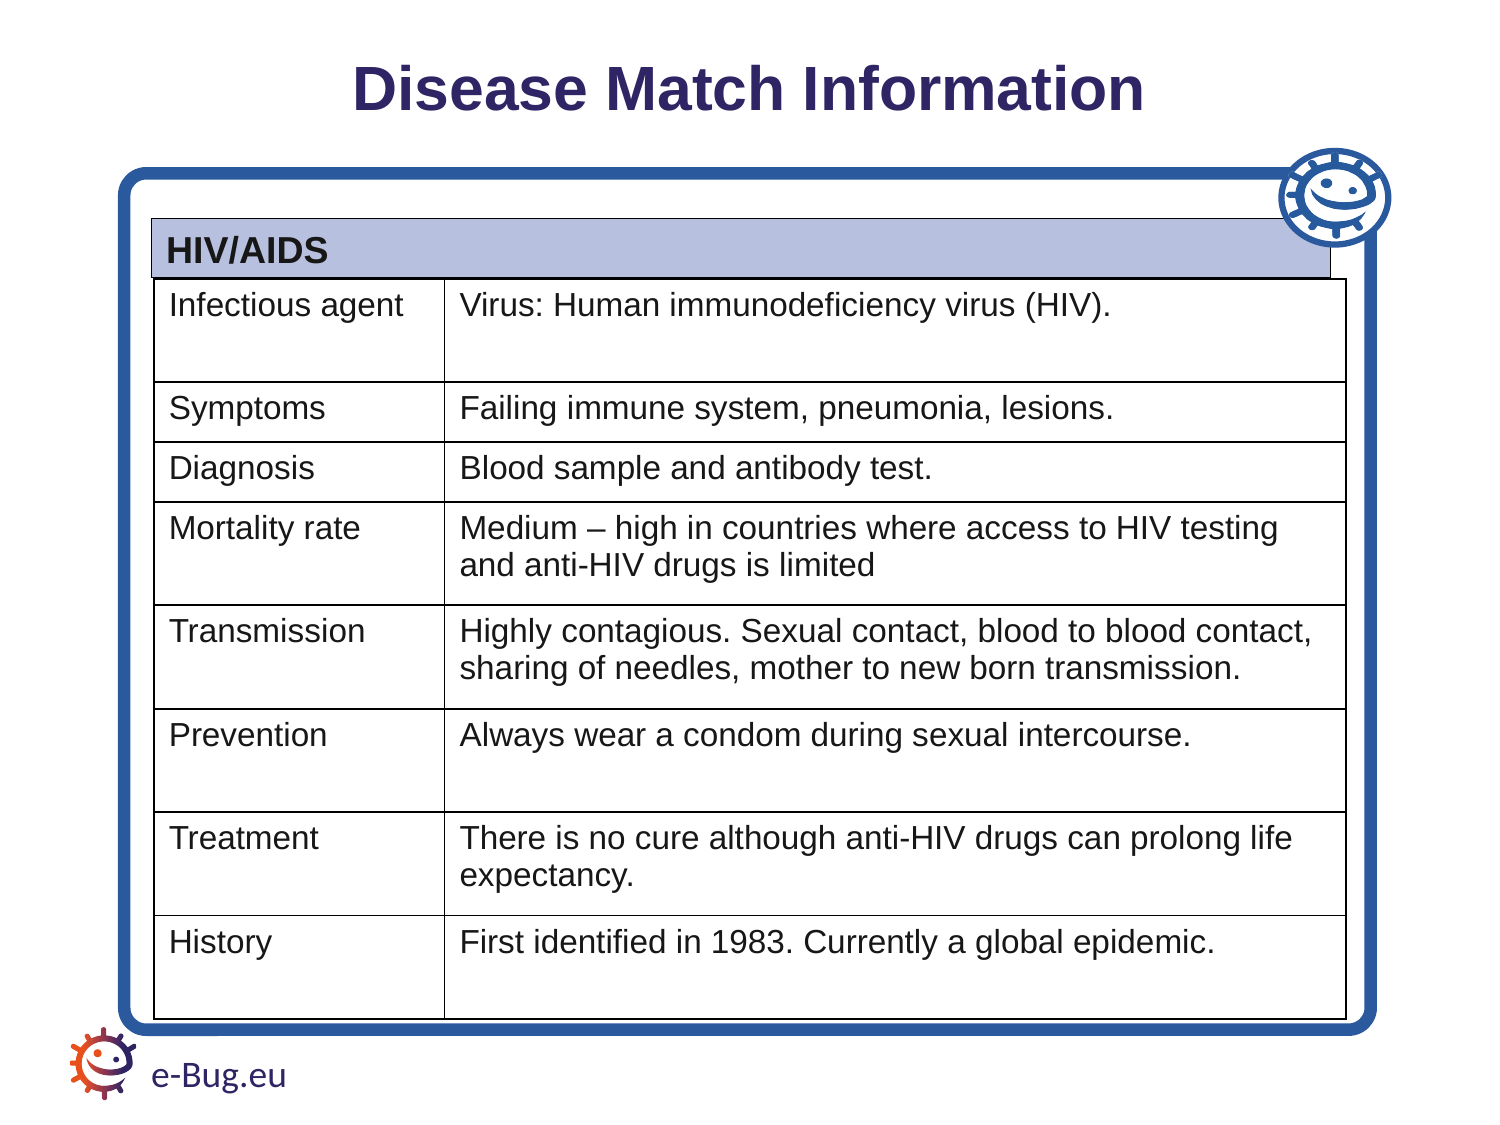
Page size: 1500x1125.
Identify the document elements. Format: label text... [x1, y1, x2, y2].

text_box [124, 173, 1371, 1030]
text_box [1382, 175, 1389, 220]
text_box [1309, 239, 1360, 245]
footer e-Bug.eu [136, 1042, 643, 1103]
picture [69, 1027, 137, 1103]
text_box [1281, 178, 1286, 217]
text_box Disease Match Information [103, 21, 1397, 158]
picture [1286, 152, 1382, 239]
